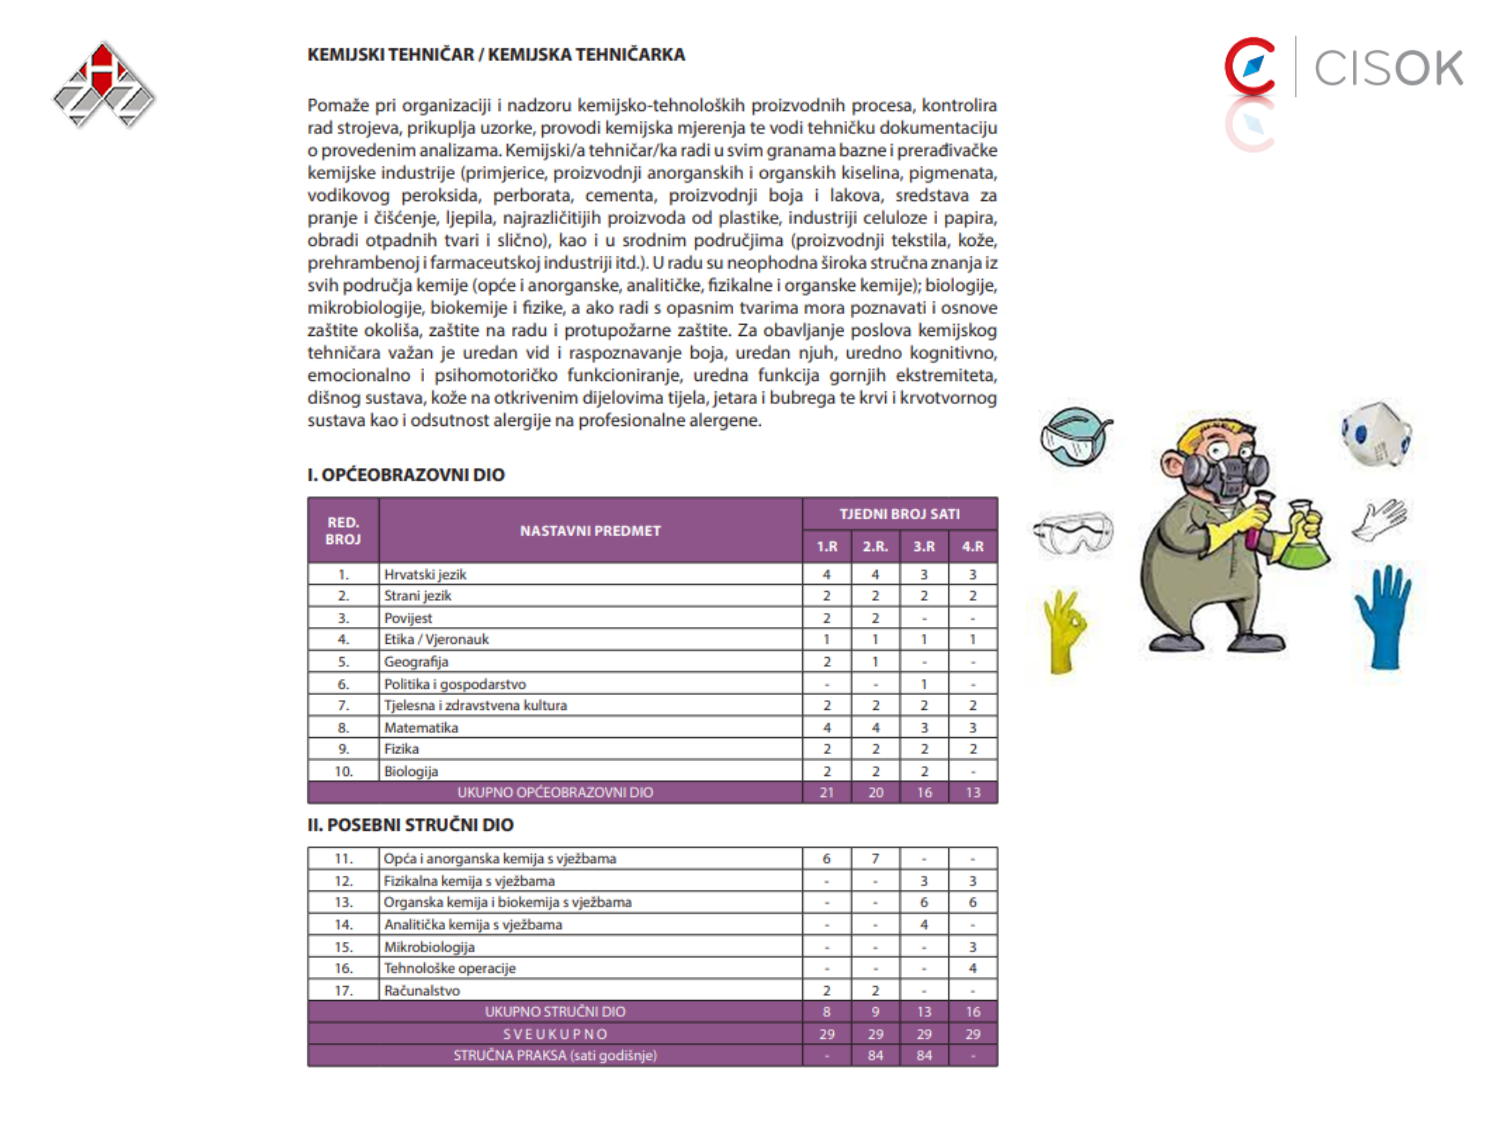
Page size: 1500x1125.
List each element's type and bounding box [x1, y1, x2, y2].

picture [0, 37, 202, 145]
list [288, 37, 1027, 1097]
picture [1026, 385, 1429, 692]
picture [1198, 30, 1483, 161]
